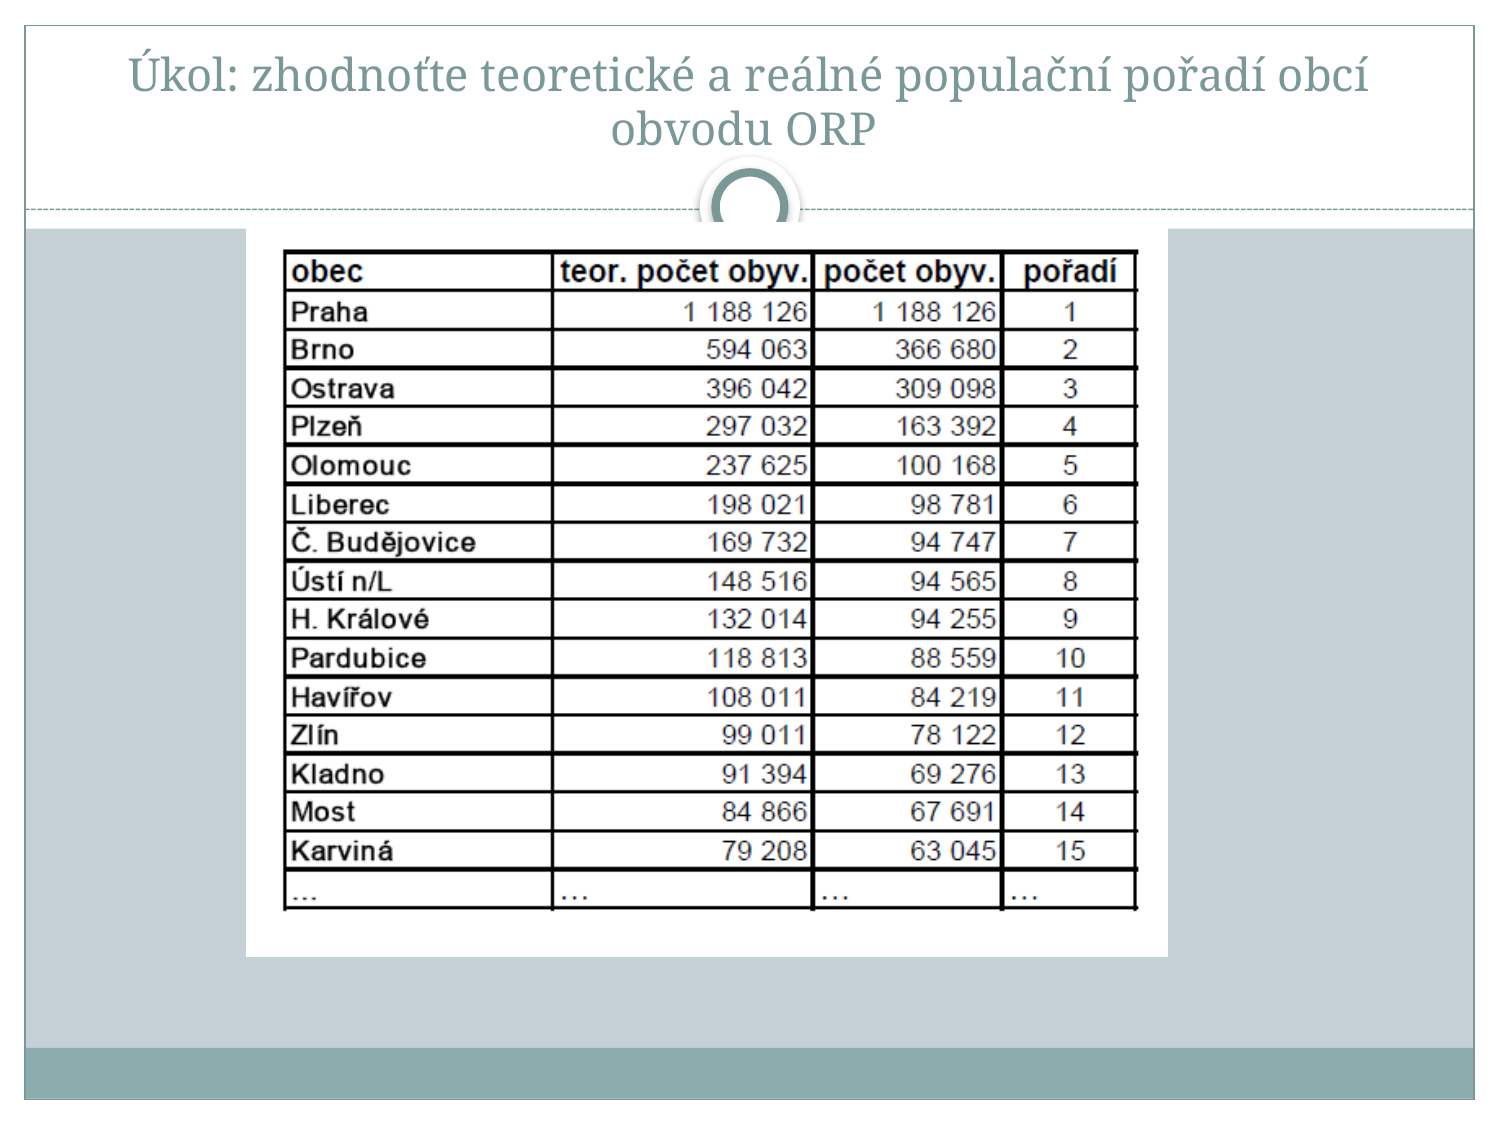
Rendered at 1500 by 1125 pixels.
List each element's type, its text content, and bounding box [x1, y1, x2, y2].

title Úkol: zhodnoťte teoretické a reálné populační pořadí obcí obvodu ORP [49, 37, 1450, 163]
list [245, 222, 1169, 957]
